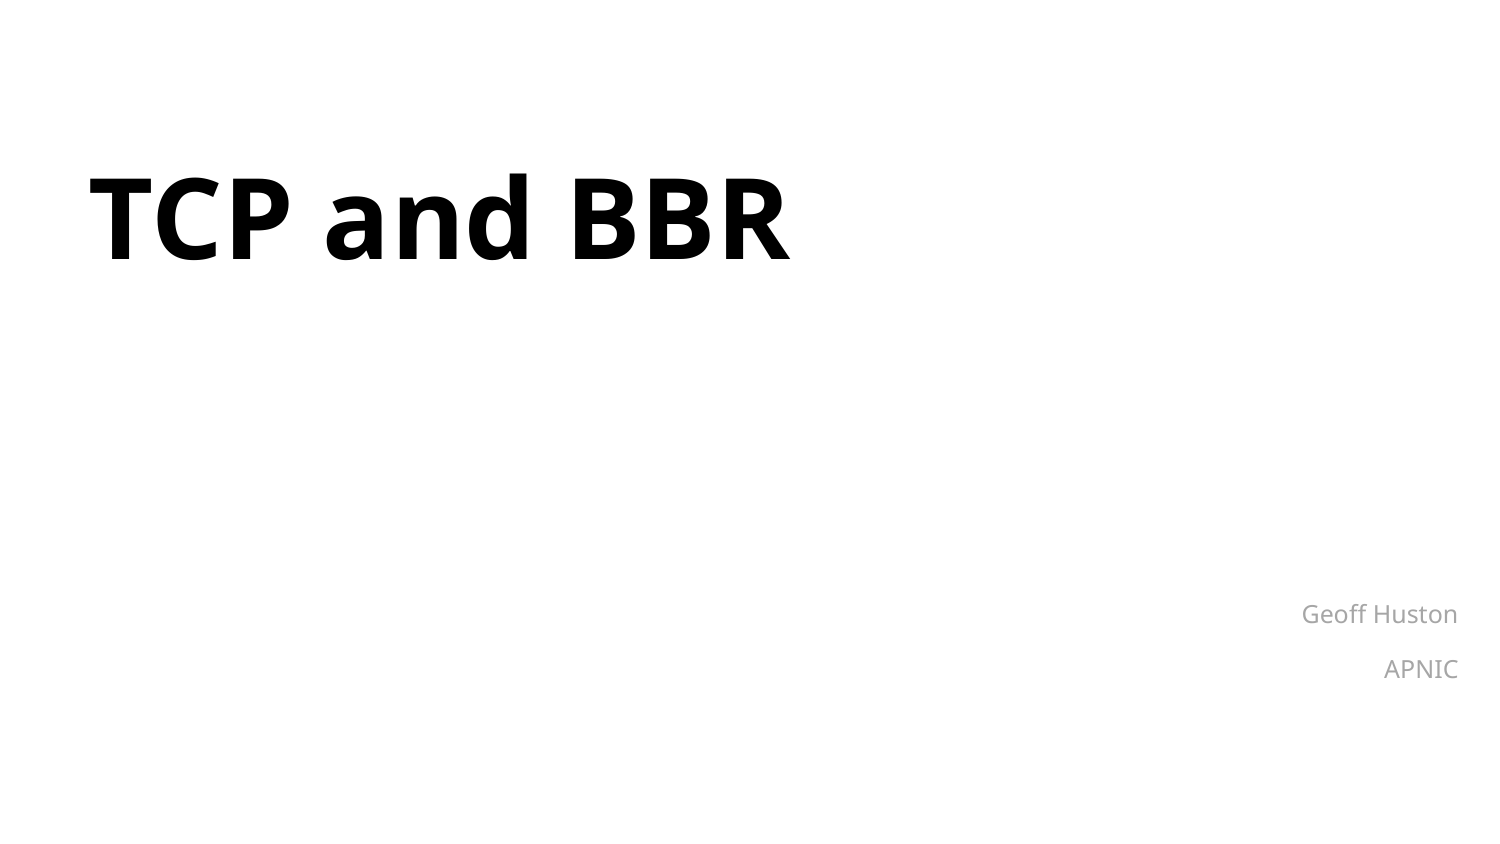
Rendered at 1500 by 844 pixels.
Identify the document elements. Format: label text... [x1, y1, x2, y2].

title TCP and BBR [88, 81, 1436, 348]
subtitle Geoff Huston APNIC [112, 599, 1459, 815]
